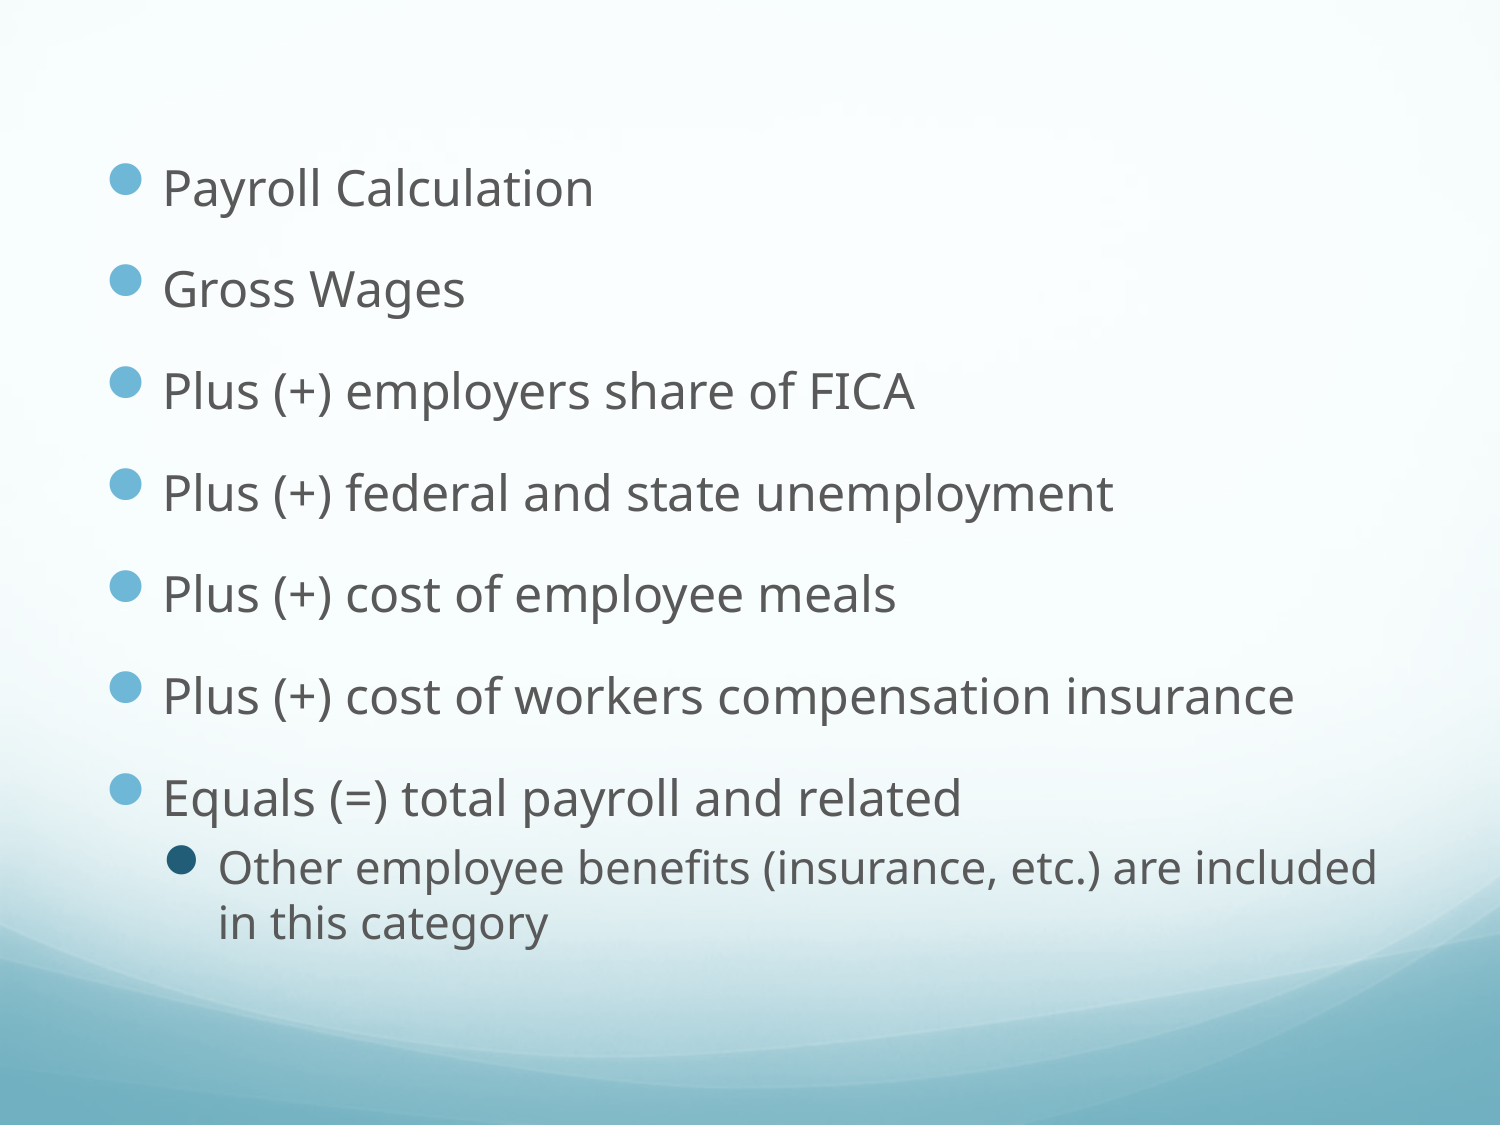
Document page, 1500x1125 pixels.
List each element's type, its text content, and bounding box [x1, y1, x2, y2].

list Payroll Calculation Gross Wages Plus (+) employers share of FICA Plus (+) federal and state unemployment Plus (+) cost of employee meals Plus (+) cost of workers compensation insurance Equals (=) total payroll and related Other employee benefits (insurance, etc.) are included in this category [90, 148, 1410, 975]
